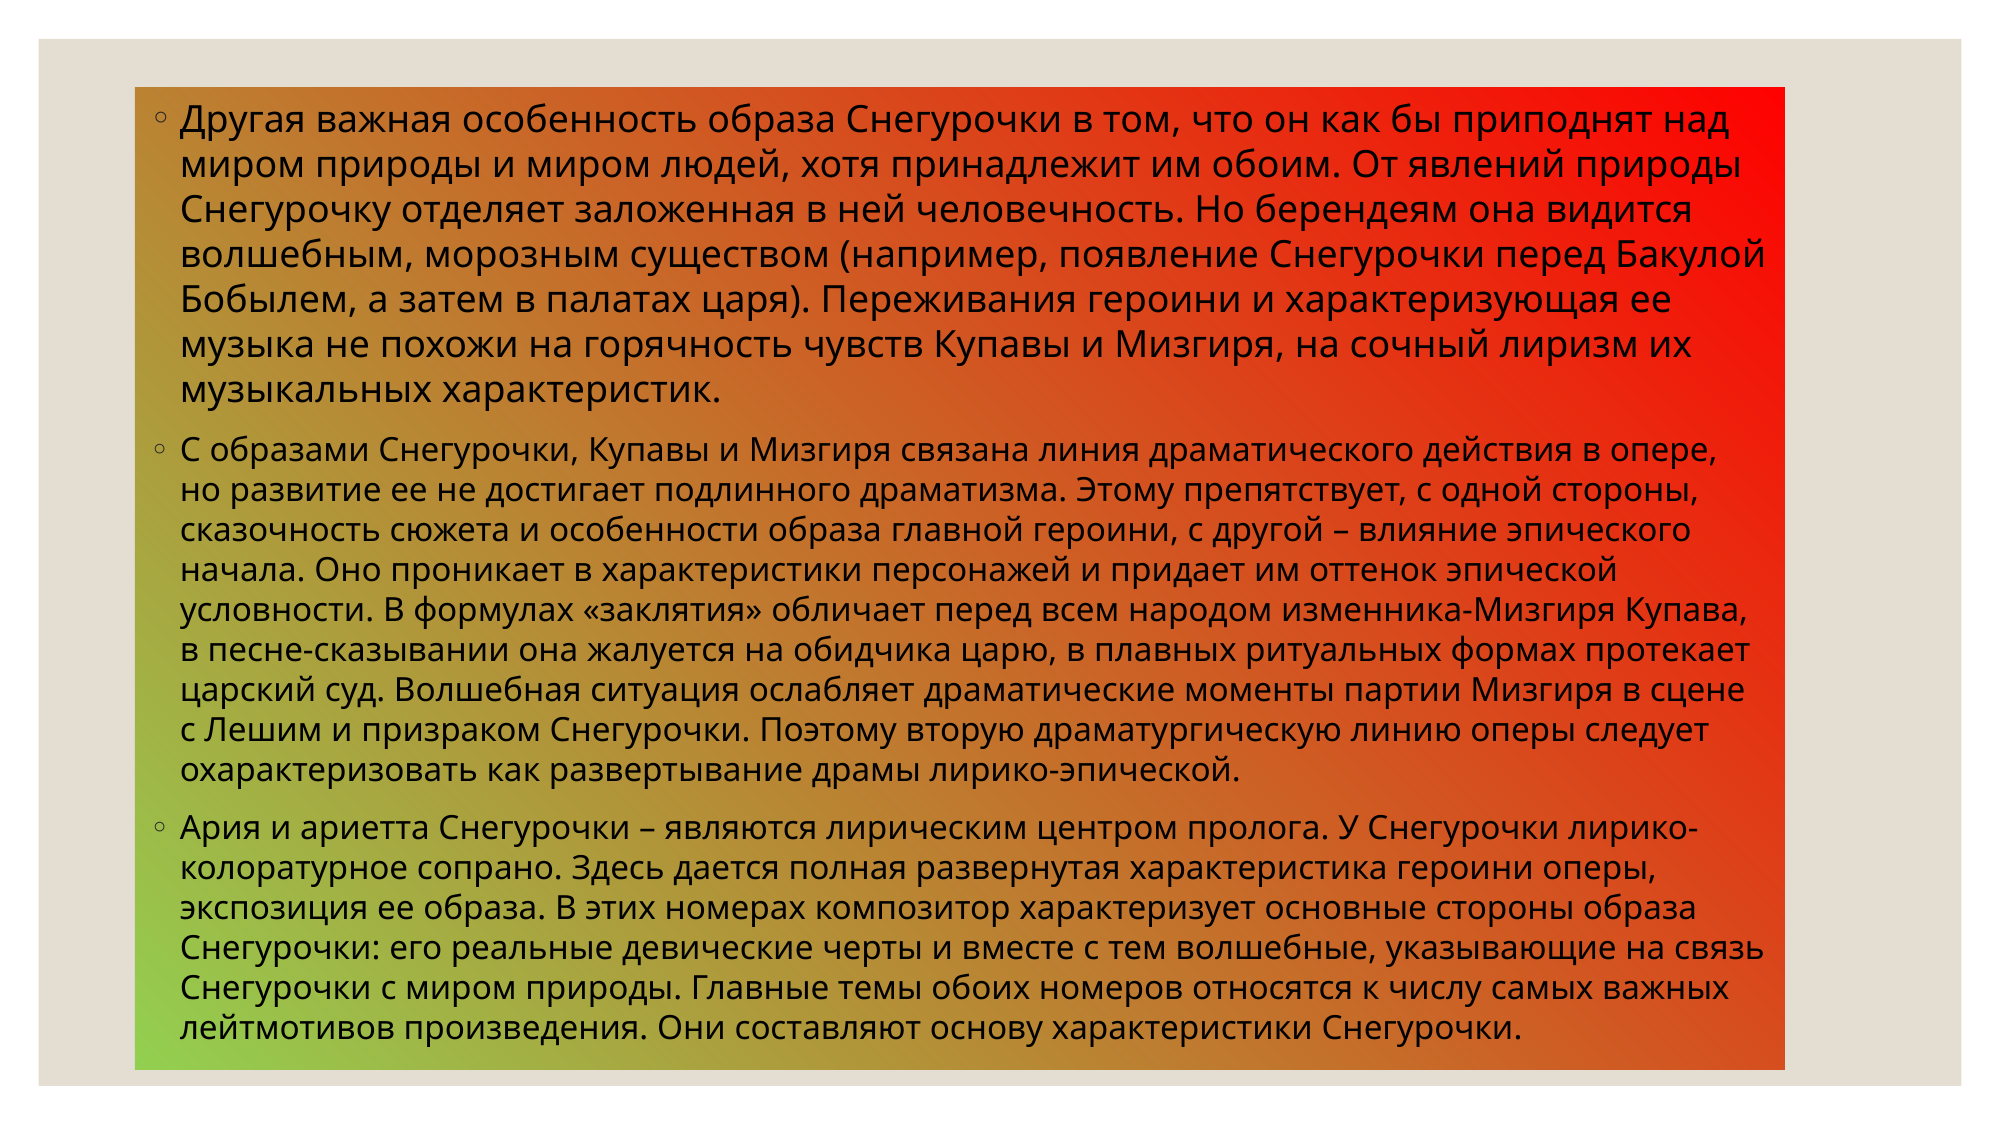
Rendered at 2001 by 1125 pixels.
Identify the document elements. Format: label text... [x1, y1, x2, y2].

list Другая важная особенность образа Снегурочки в том, что он как бы приподнят над миром природы и миром людей, хотя принадлежит им обоим. От явлений природы Снегурочку отделяет заложенная в ней человечность. Но берендеям она видится волшебным, морозным существом (например, появление Снегурочки перед Бакулой Бобылем, а затем в палатах царя). Переживания героини и характеризующая ее музыка не похожи на горячность чувств Купавы и Мизгиря, на сочный лиризм их музыкальных характеристик. С образами Снегурочки, Купавы и Мизгиря связана линия драматического действия в опере, но развитие ее не достигает подлинного драматизма. Этому препятствует, с одной стороны, сказочность сюжета и особенности образа главной героини, с другой – влияние эпического начала. Оно проникает в характеристики персонажей и придает им оттенок эпической условности. В формулах «заклятия» обличает перед всем народом изменника-Мизгиря Купава, в песне-сказывании она жалуется на обидчика царю, в плавных ритуальных формах протекает царский суд. Волшебная ситуация ослабляет драматические моменты партии Мизгиря в сцене с Лешим и призраком Снегурочки. Поэтому вторую драматургическую линию оперы следует охарактеризовать как развертывание драмы лирико-эпической. Ария и ариетта Снегурочки – являются лирическим центром пролога. У Снегурочки лирико-колоратурное сопрано. Здесь дается полная развернутая характеристика героини оперы, экспозиция ее образа. В этих номерах композитор характеризует основные стороны образа Снегурочки: его реальные девические черты и вместе с тем волшебные, указывающие на связь Снегурочки с миром природы. Главные темы обоих номеров относятся к числу самых важных лейтмотивов произведения. Они составляют основу характеристики Снегурочки. [134, 87, 1785, 1070]
